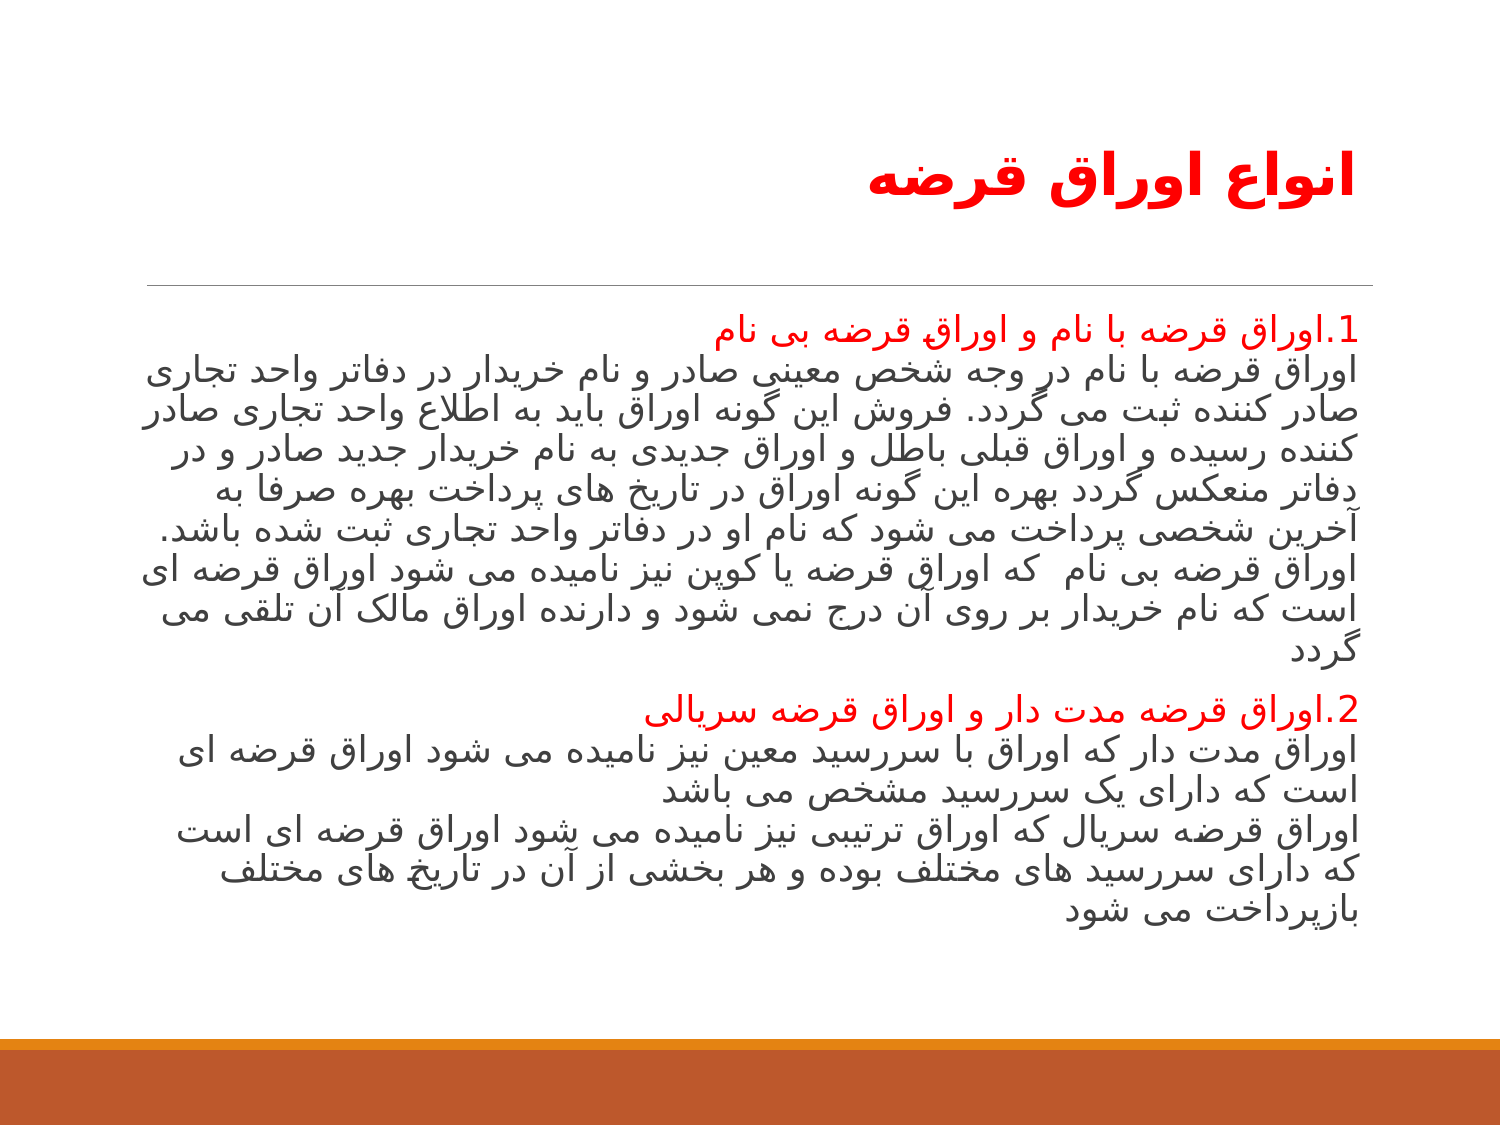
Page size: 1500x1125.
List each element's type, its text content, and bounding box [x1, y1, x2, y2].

title انواع اوراق قرضه [135, 47, 1373, 285]
list 1.اوراق قرضه با نام و اوراق قرضه بی نام اوراق قرضه با نام در وجه شخص معینی صادر و نام خریدار در دفاتر واحد تجاری صادر کننده ثبت می گردد. فروش این گونه اوراق باید به اطلاع واحد تجاری صادر کننده رسیده و اوراق قبلی باطل و اوراق جدیدی به نام خریدار جدید صادر و در دفاتر منعکس گردد بهره این گونه اوراق در تاریخ های پرداخت بهره صرفا به آخرین شخصی پرداخت می شود که نام او در دفاتر واحد تجاری ثبت شده باشد. اوراق قرضه بی نام که اوراق قرضه یا کوپن نیز نامیده می شود اوراق قرضه ای است که نام خریدار بر روی آن درج نمی شود و دارنده اوراق مالک آن تلقی می گردد 2.اوراق قرضه مدت دار و اوراق قرضه سریالی اوراق مدت دار که اوراق با سررسید معین نیز نامیده می شود اوراق قرضه ای است که دارای یک سررسید مشخص می باشد اوراق قرضه سریال که اوراق ترتیبی نیز نامیده می شود اوراق قرضه ای است که دارای سررسید های مختلف بوده و هر بخشی از آن در تاریخ های مختلف بازپرداخت می شود [135, 302, 1373, 963]
